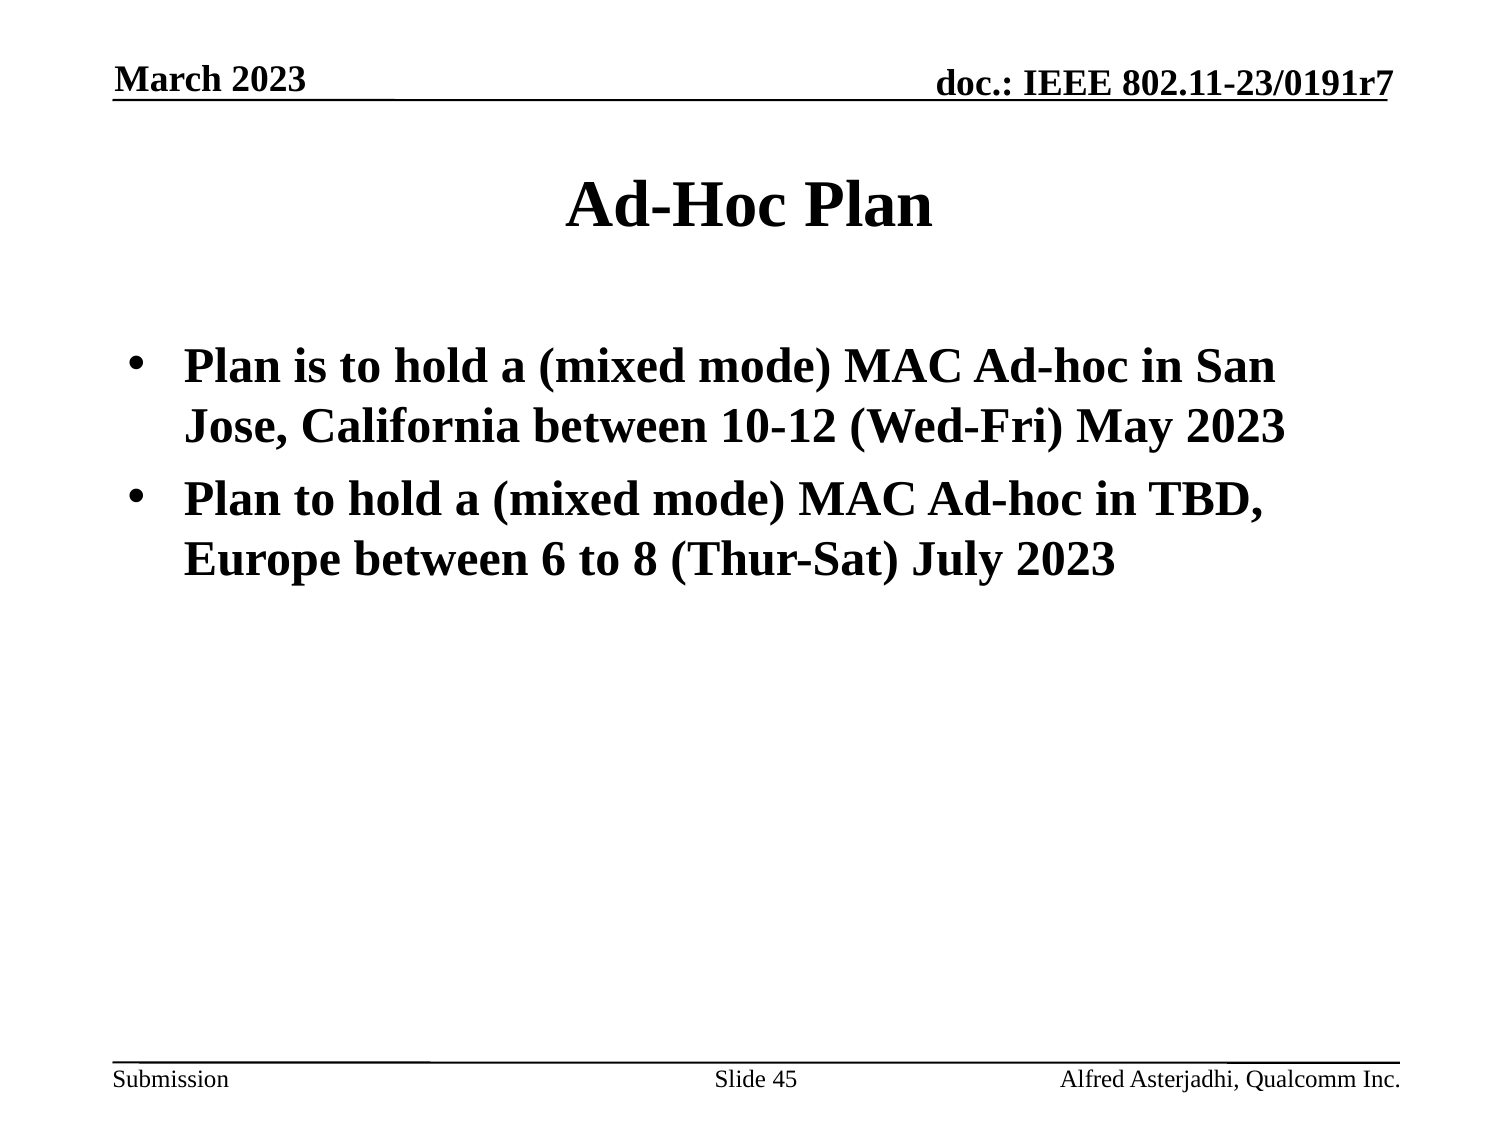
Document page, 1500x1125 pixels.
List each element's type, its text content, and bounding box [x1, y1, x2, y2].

list Plan is to hold a (mixed mode) MAC Ad-hoc in San Jose, California between 10-12 (Wed-Fri) May 2023 Plan to hold a (mixed mode) MAC Ad-hoc in TBD, Europe between 6 to 8 (Thur-Sat) July 2023 [112, 324, 1388, 1000]
title Ad-Hoc Plan [112, 112, 1388, 288]
footer Alfred Asterjadhi, Qualcomm Inc. [878, 1061, 1402, 1093]
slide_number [114, 54, 423, 100]
slide_number Slide 45 [712, 1061, 800, 1123]
